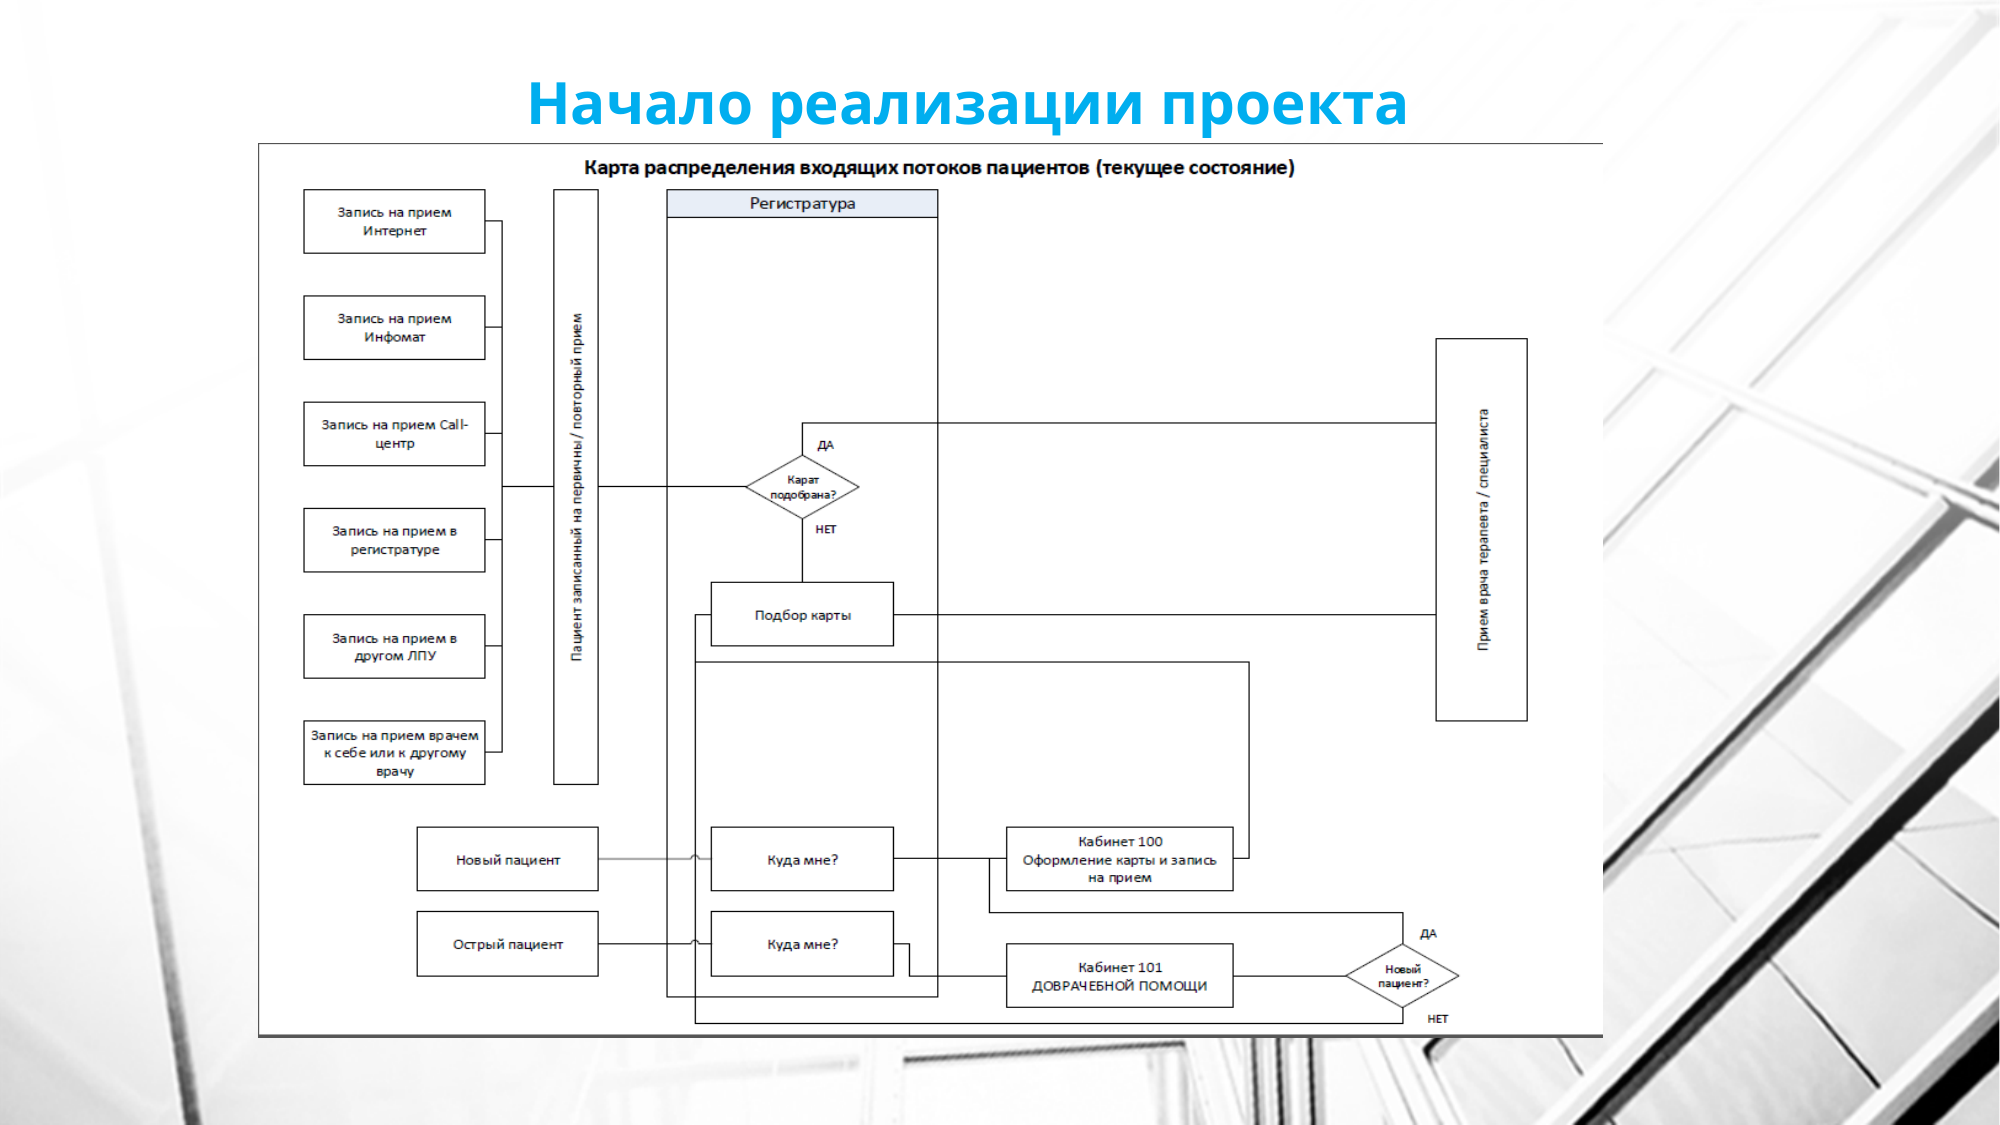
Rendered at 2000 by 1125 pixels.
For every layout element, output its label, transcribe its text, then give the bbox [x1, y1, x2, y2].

title Начало реализации проекта [255, 42, 1681, 144]
picture [0, 0, 2000, 1125]
